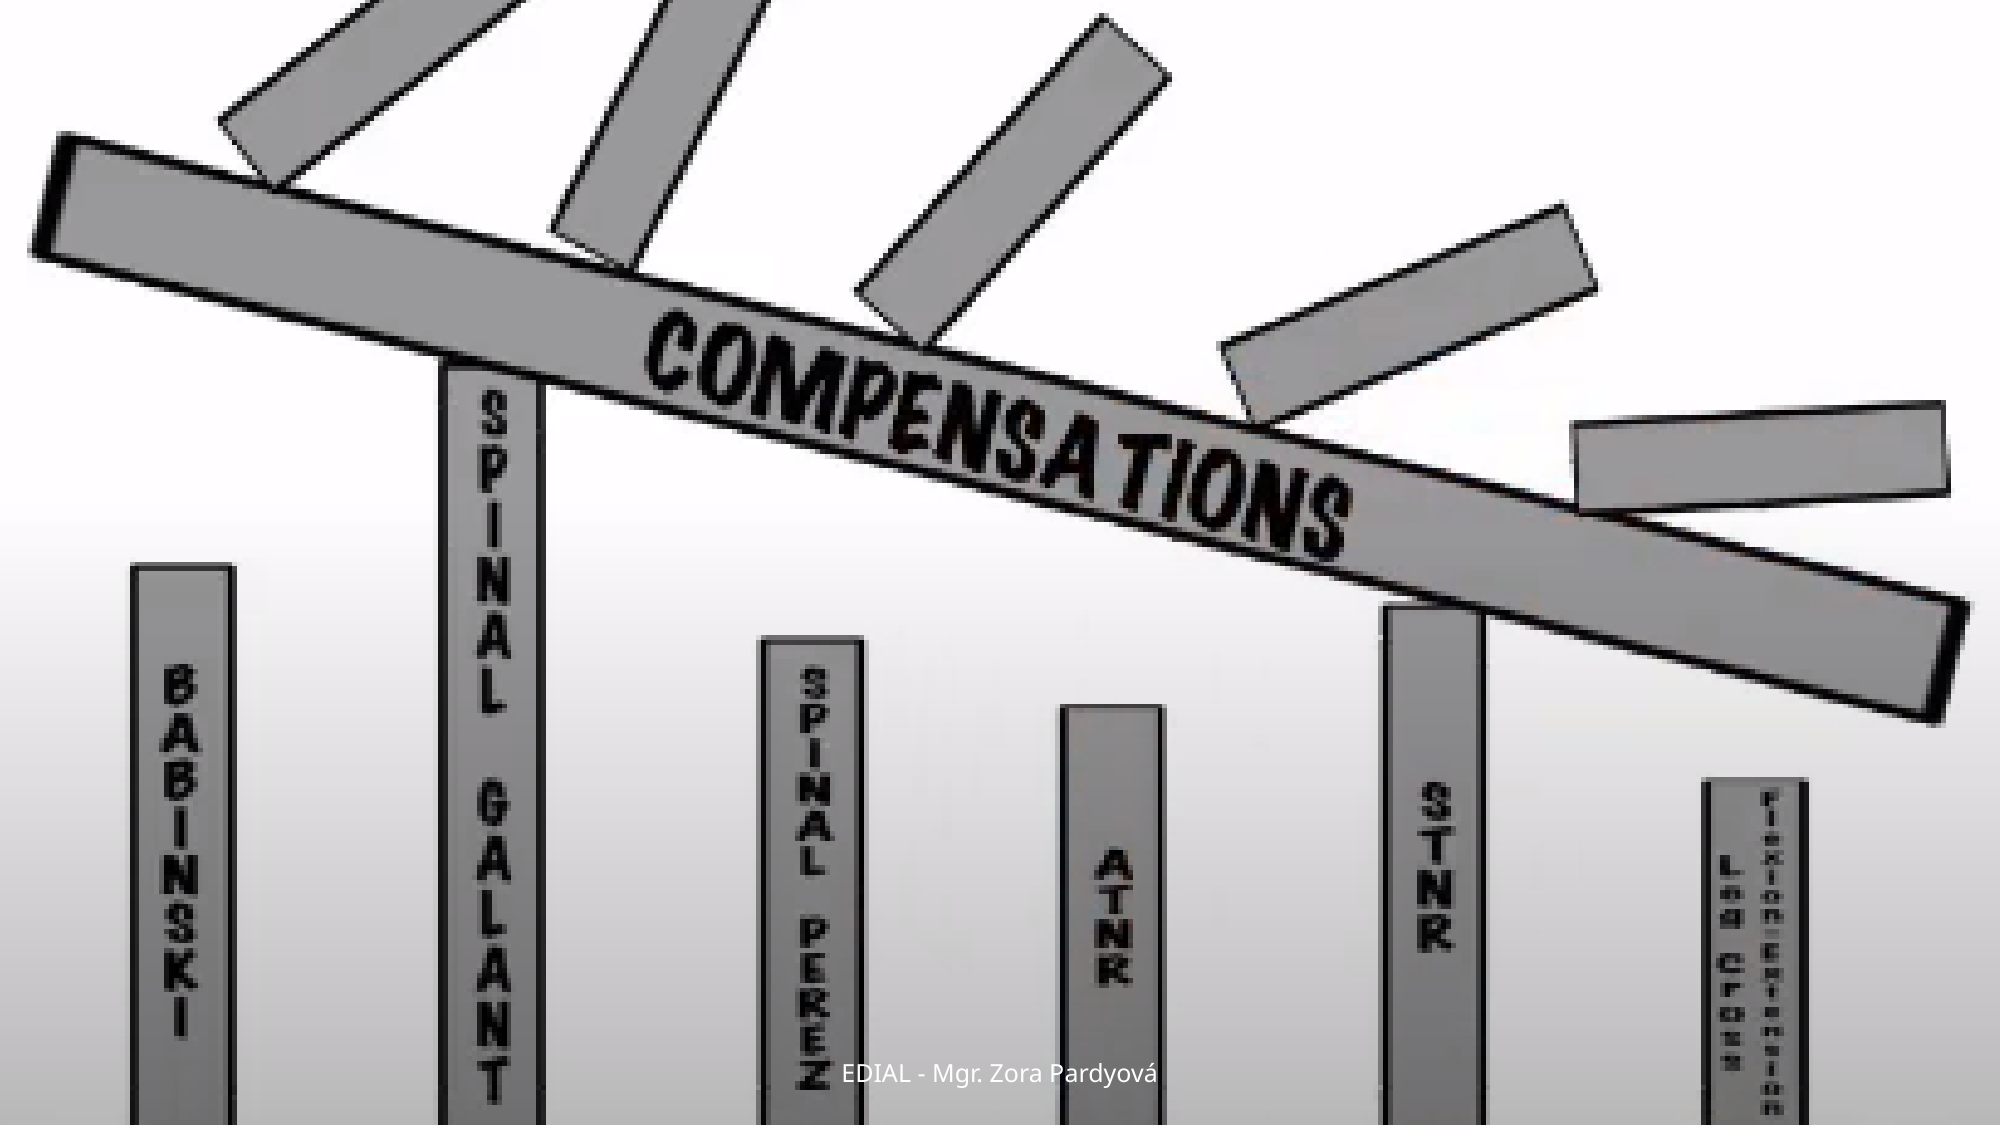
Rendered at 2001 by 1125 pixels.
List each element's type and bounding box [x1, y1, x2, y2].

list [0, 0, 2000, 1125]
